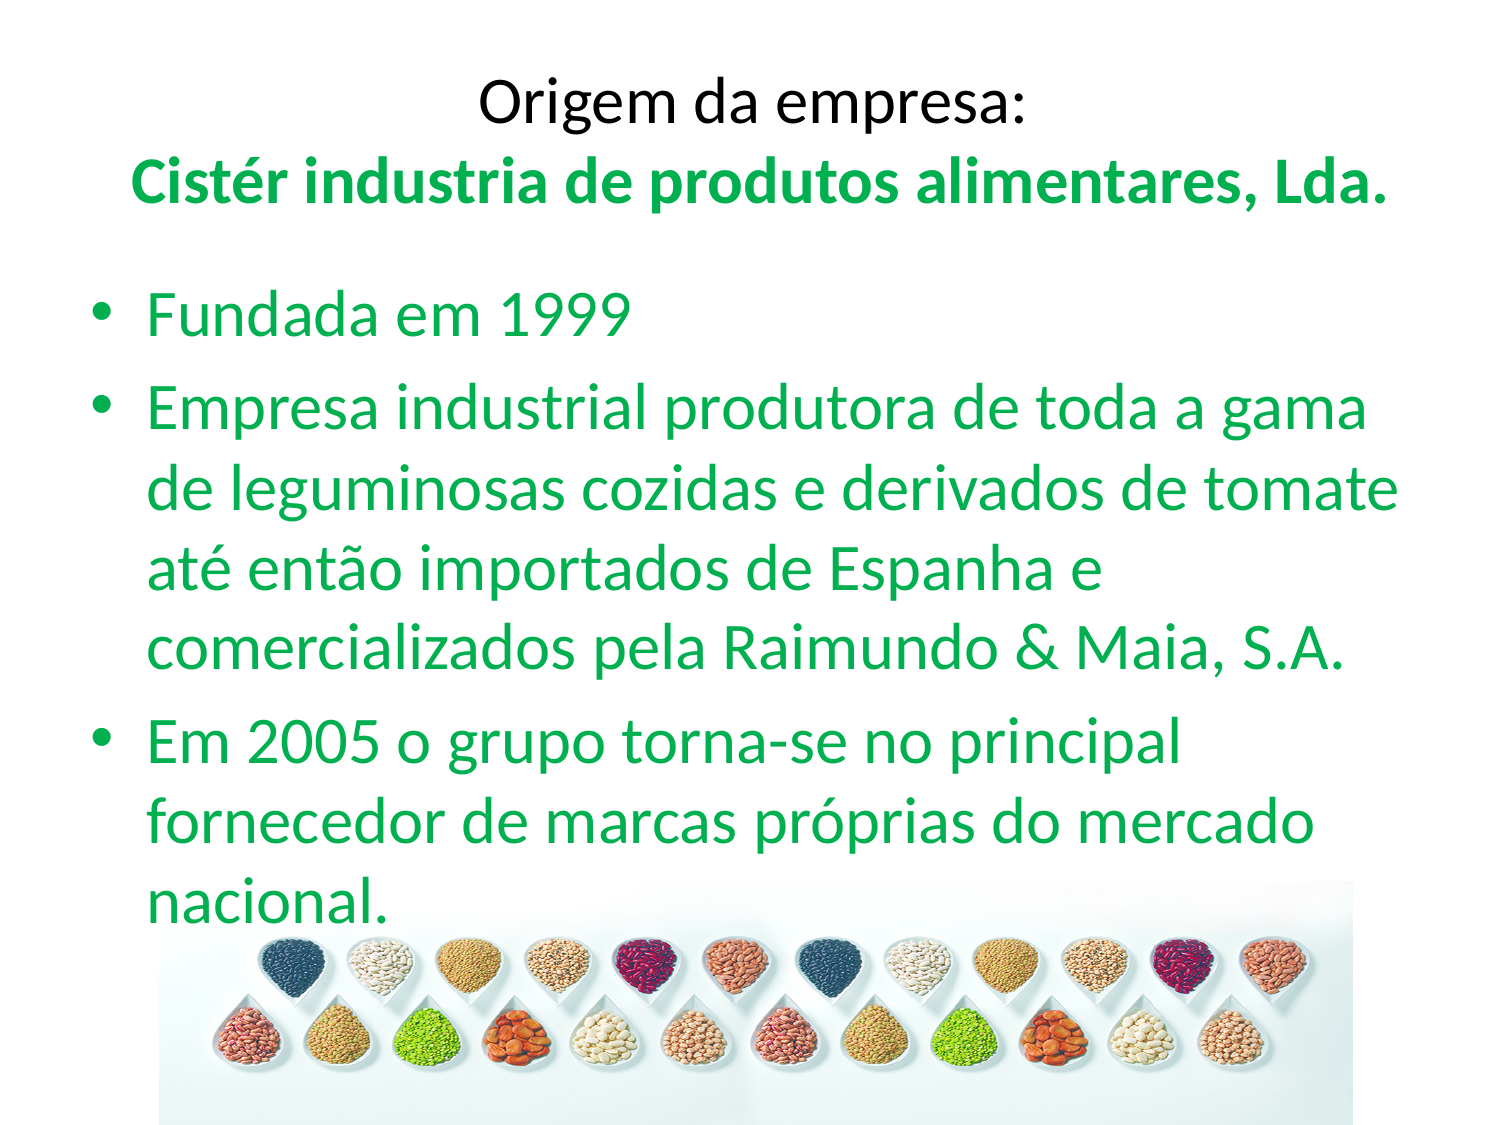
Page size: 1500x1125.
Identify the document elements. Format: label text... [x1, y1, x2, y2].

title Origem da empresa: Cistér industria de produtos alimentares, Lda. [40, 42, 1467, 231]
list Fundada em 1999 Empresa industrial produtora de toda a gama de leguminosas cozidas e derivados de tomate até então importados de Espanha e comercializados pela Raimundo & Maia, S.A. Em 2005 o grupo torna-se no principal fornecedor de marcas próprias do mercado nacional. [74, 262, 1426, 1006]
picture [159, 881, 1353, 1125]
